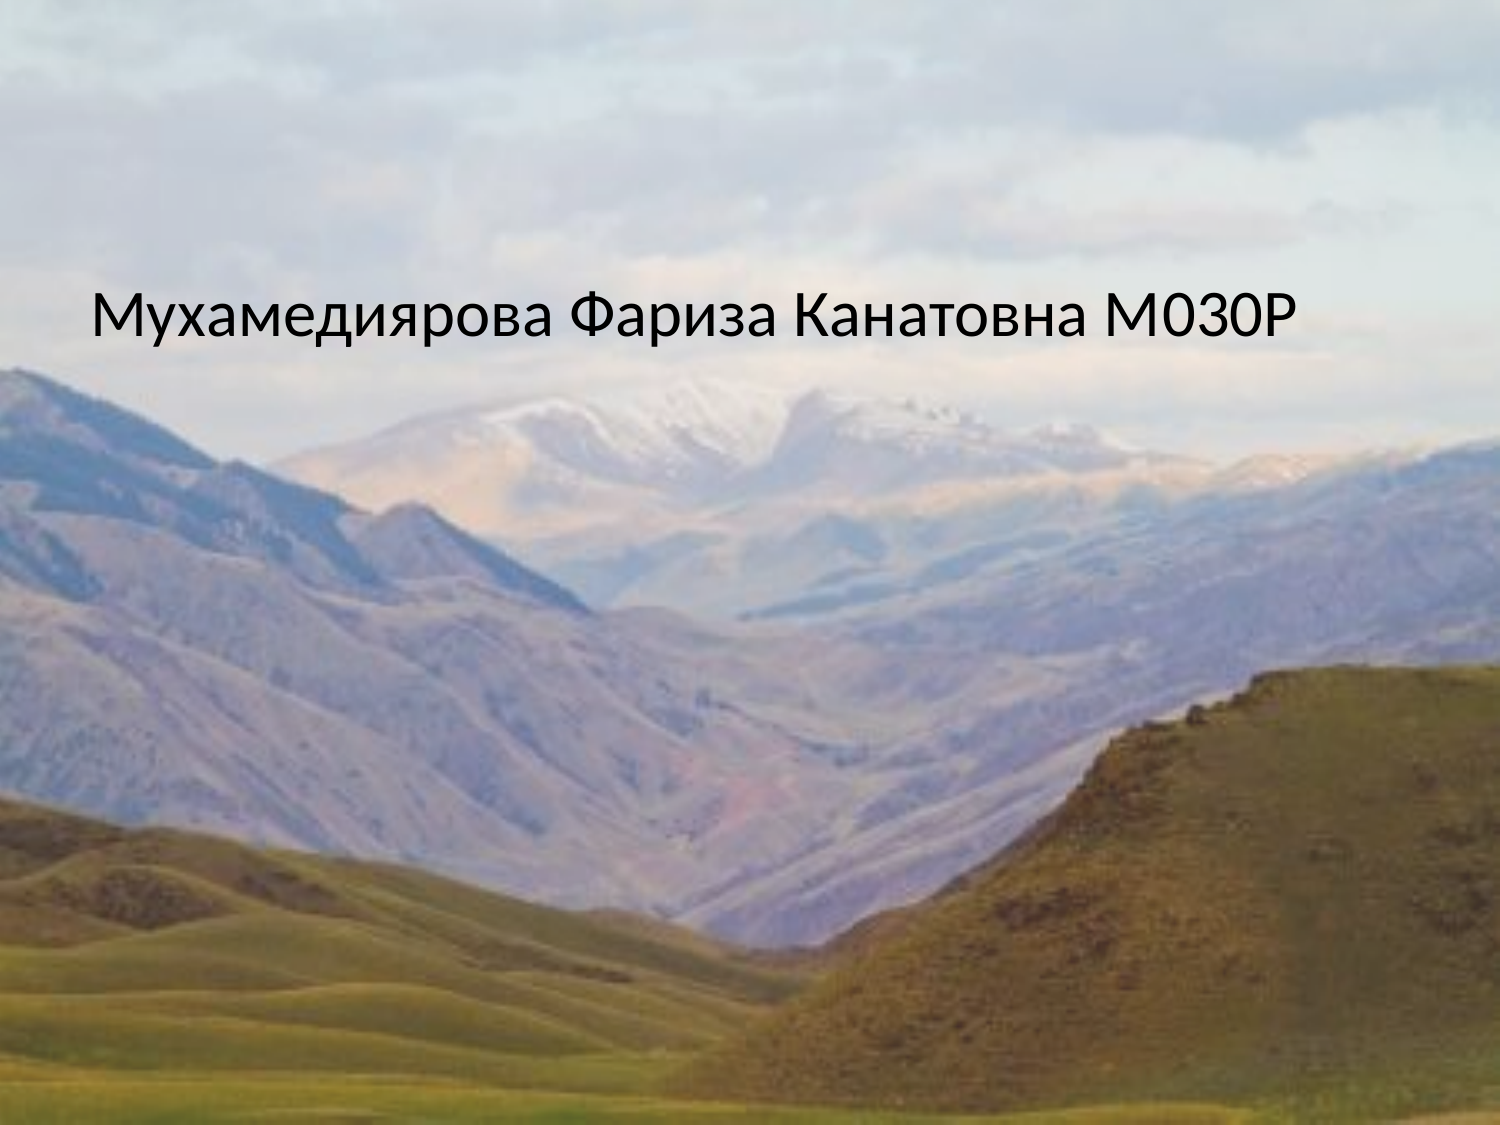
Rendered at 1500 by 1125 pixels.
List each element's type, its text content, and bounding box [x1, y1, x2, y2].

list Мухамедиярова Фариза Канатовна М030Р [75, 262, 1425, 1005]
